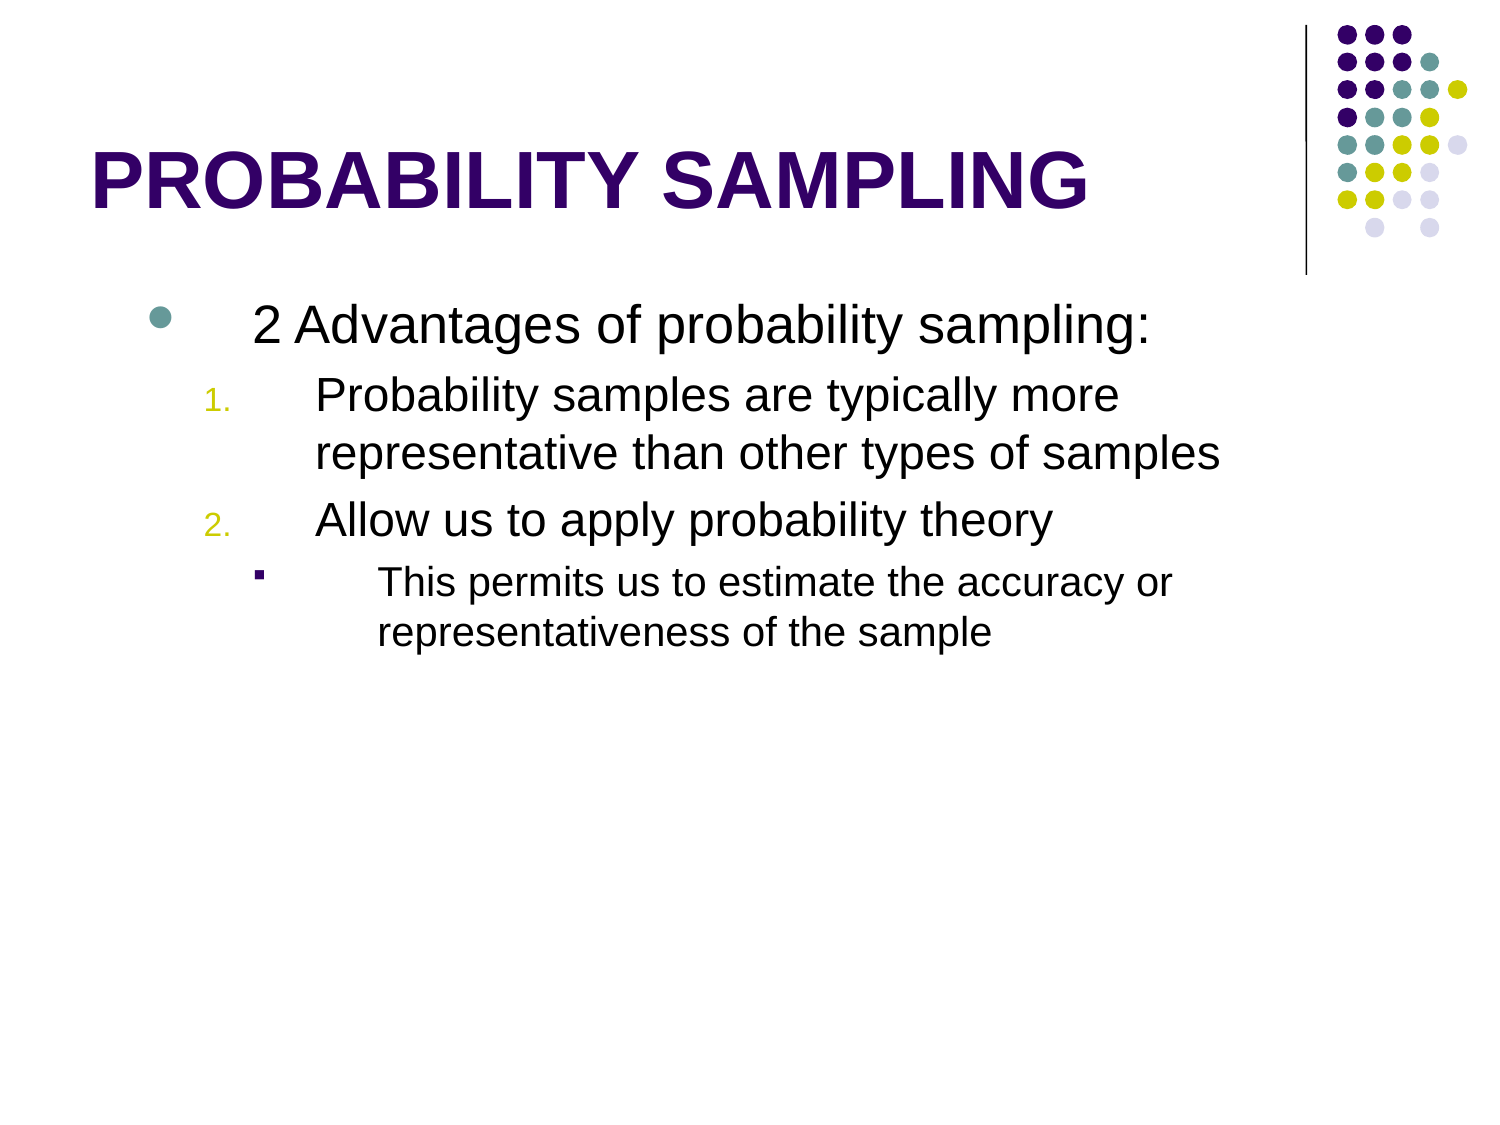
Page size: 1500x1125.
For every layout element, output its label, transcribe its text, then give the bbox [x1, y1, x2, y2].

title PROBABILITY SAMPLING [74, 19, 1313, 233]
list 2 Advantages of probability sampling: Probability samples are typically more representative than other types of samples Allow us to apply probability theory This permits us to estimate the accuracy or representativeness of the sample [74, 281, 1426, 1006]
